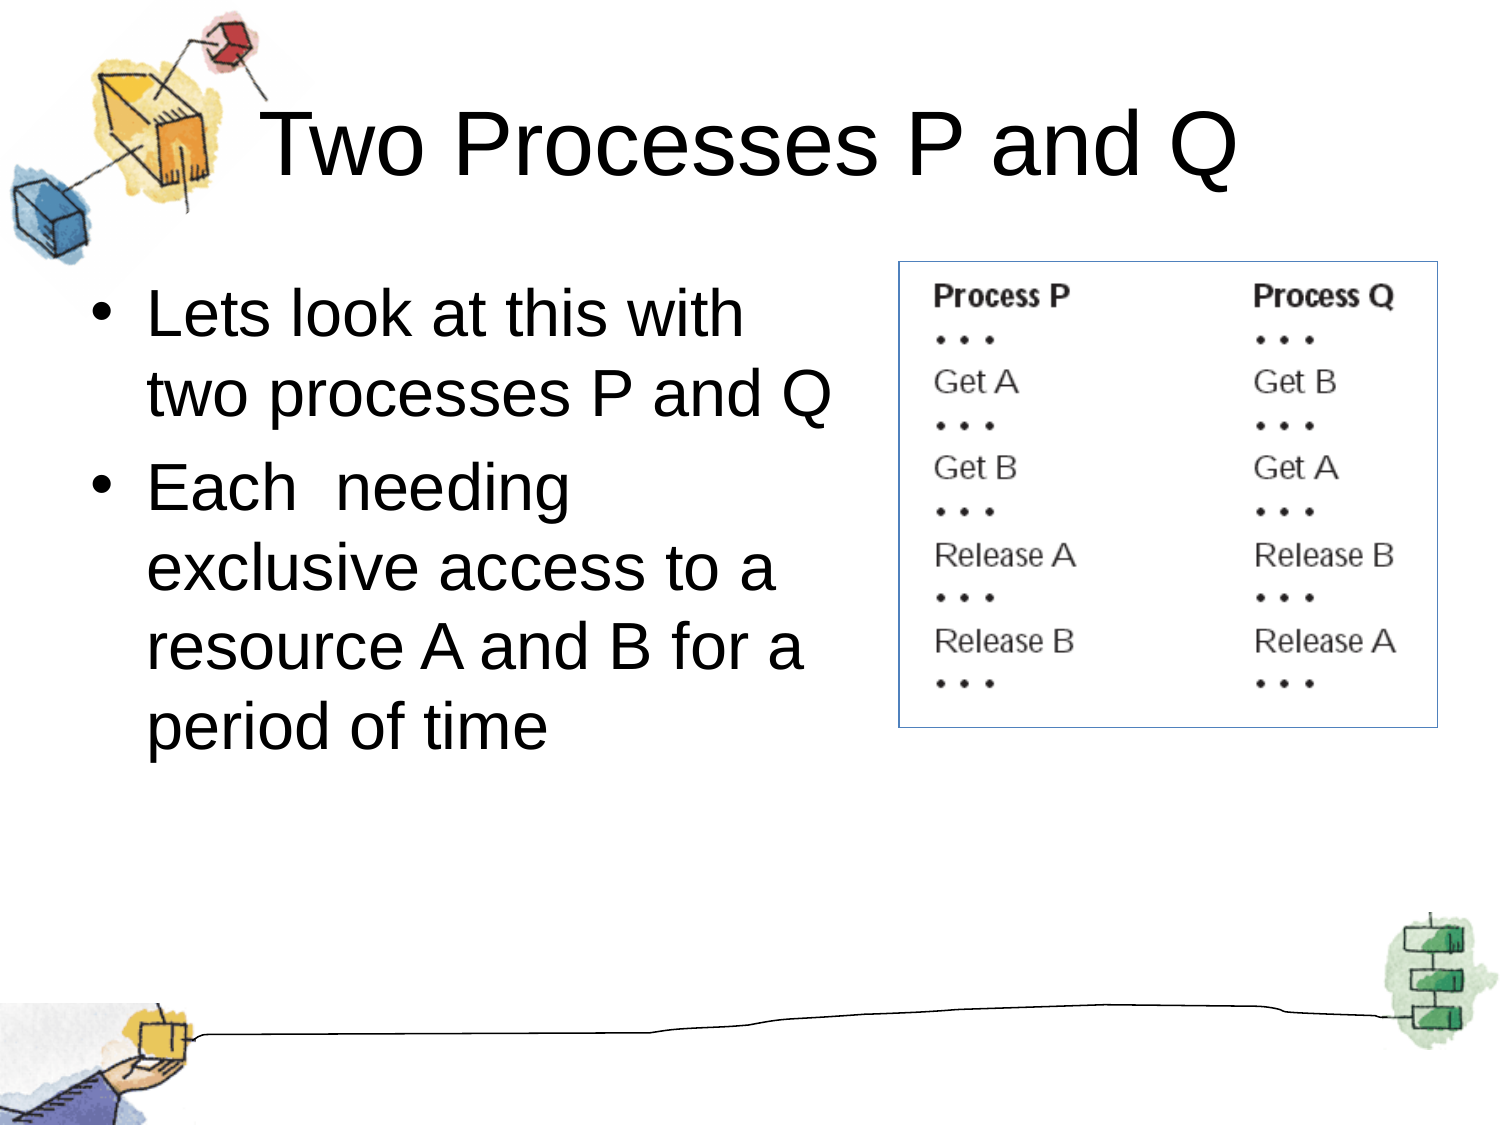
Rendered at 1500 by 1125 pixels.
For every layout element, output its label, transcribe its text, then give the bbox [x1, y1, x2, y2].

list Lets look at this with two processes P and Q Each needing exclusive access to a resource A and B for a period of time [74, 262, 851, 963]
picture [1382, 912, 1500, 1050]
title Two Processes P and Q [74, 44, 1426, 233]
picture [114, 0, 274, 44]
picture [0, 85, 167, 305]
picture [899, 262, 1437, 728]
picture [0, 1003, 196, 1125]
